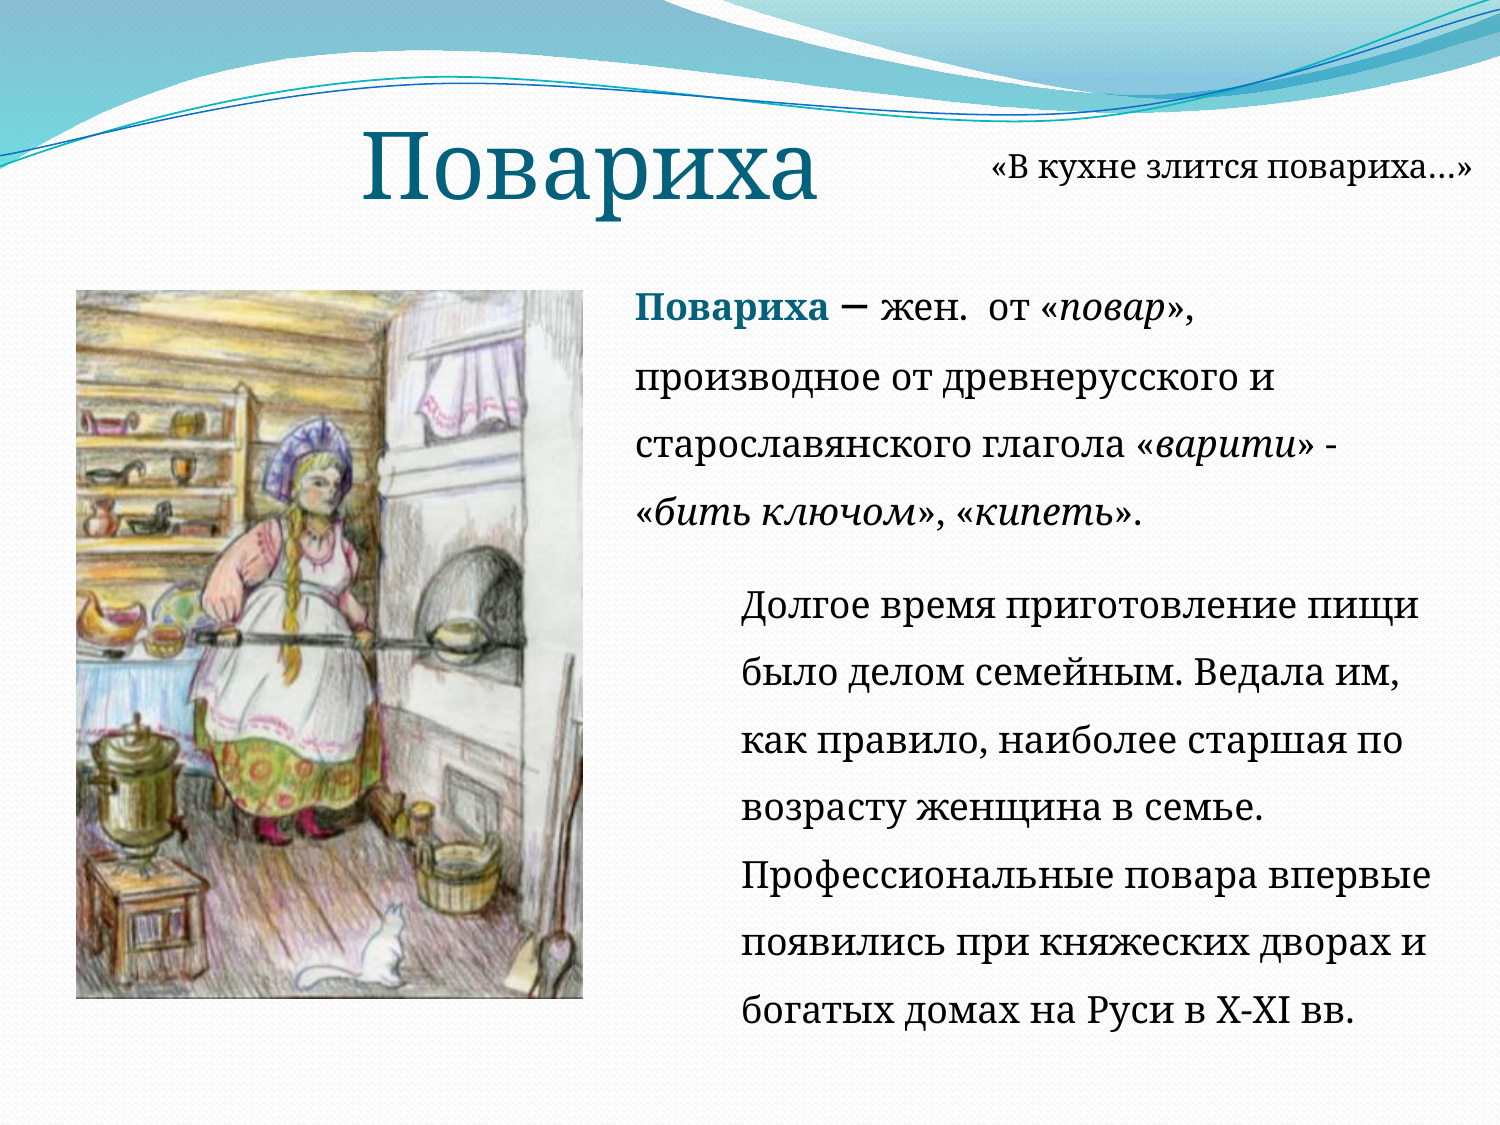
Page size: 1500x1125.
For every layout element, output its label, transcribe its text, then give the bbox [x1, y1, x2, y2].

text_box Долгое время приготовление пищи было делом семейным. Ведала им, как правило, наиболее старшая по возрасту женщина в семье. Профессиональные повара впервые появились при княжеских дворах и богатых домах на Руси в Х-ХI вв. [726, 550, 1477, 1038]
title Повариха [360, 30, 845, 219]
text_box «В кухне злится повариха…» [975, 137, 1489, 192]
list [76, 290, 583, 1000]
text_box Повариха – жен. от «повар», производное от древнерусского и старославянского глагола «варити» - «бить ключом», «кипеть». [620, 232, 1370, 541]
